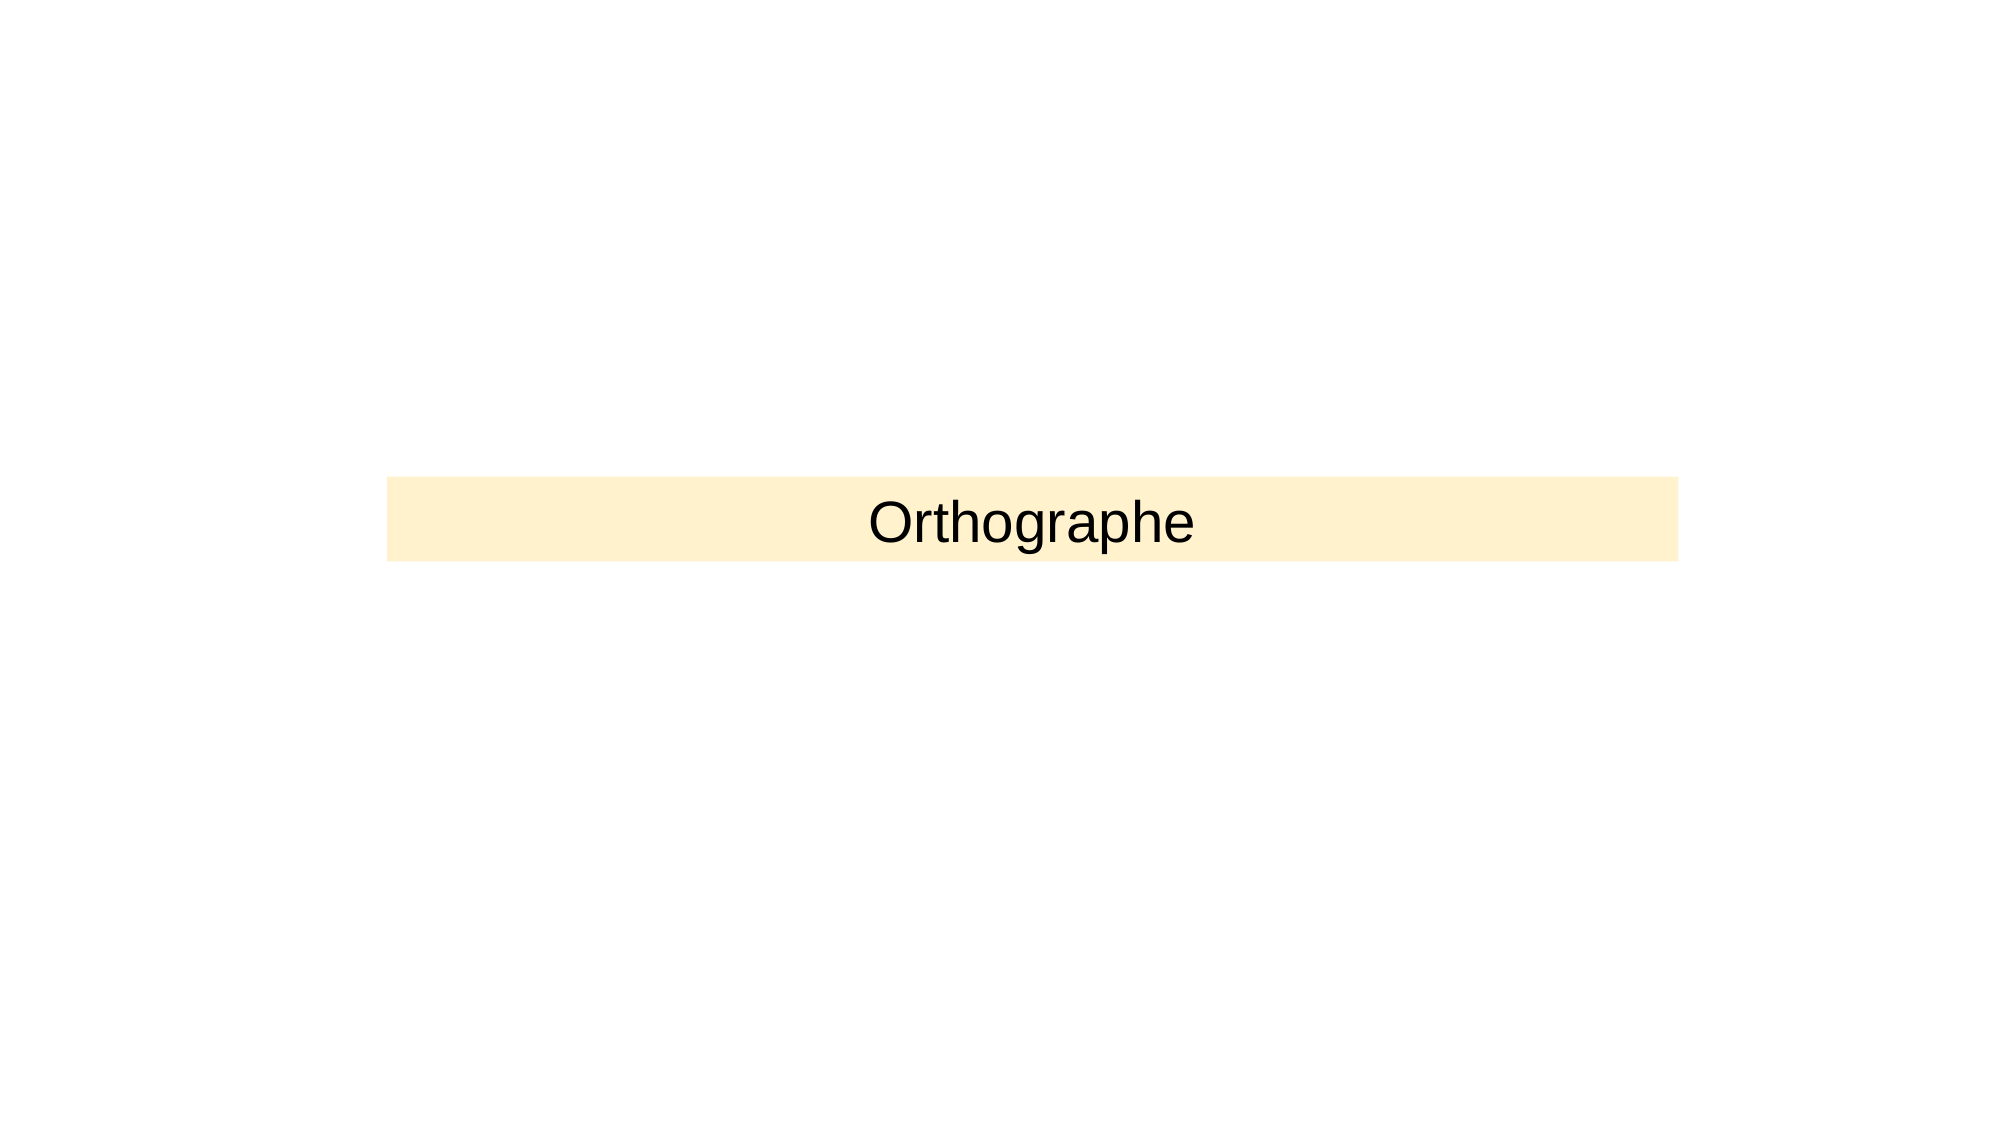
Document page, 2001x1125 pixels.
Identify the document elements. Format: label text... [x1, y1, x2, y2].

text_box Orthographe [386, 476, 1679, 562]
